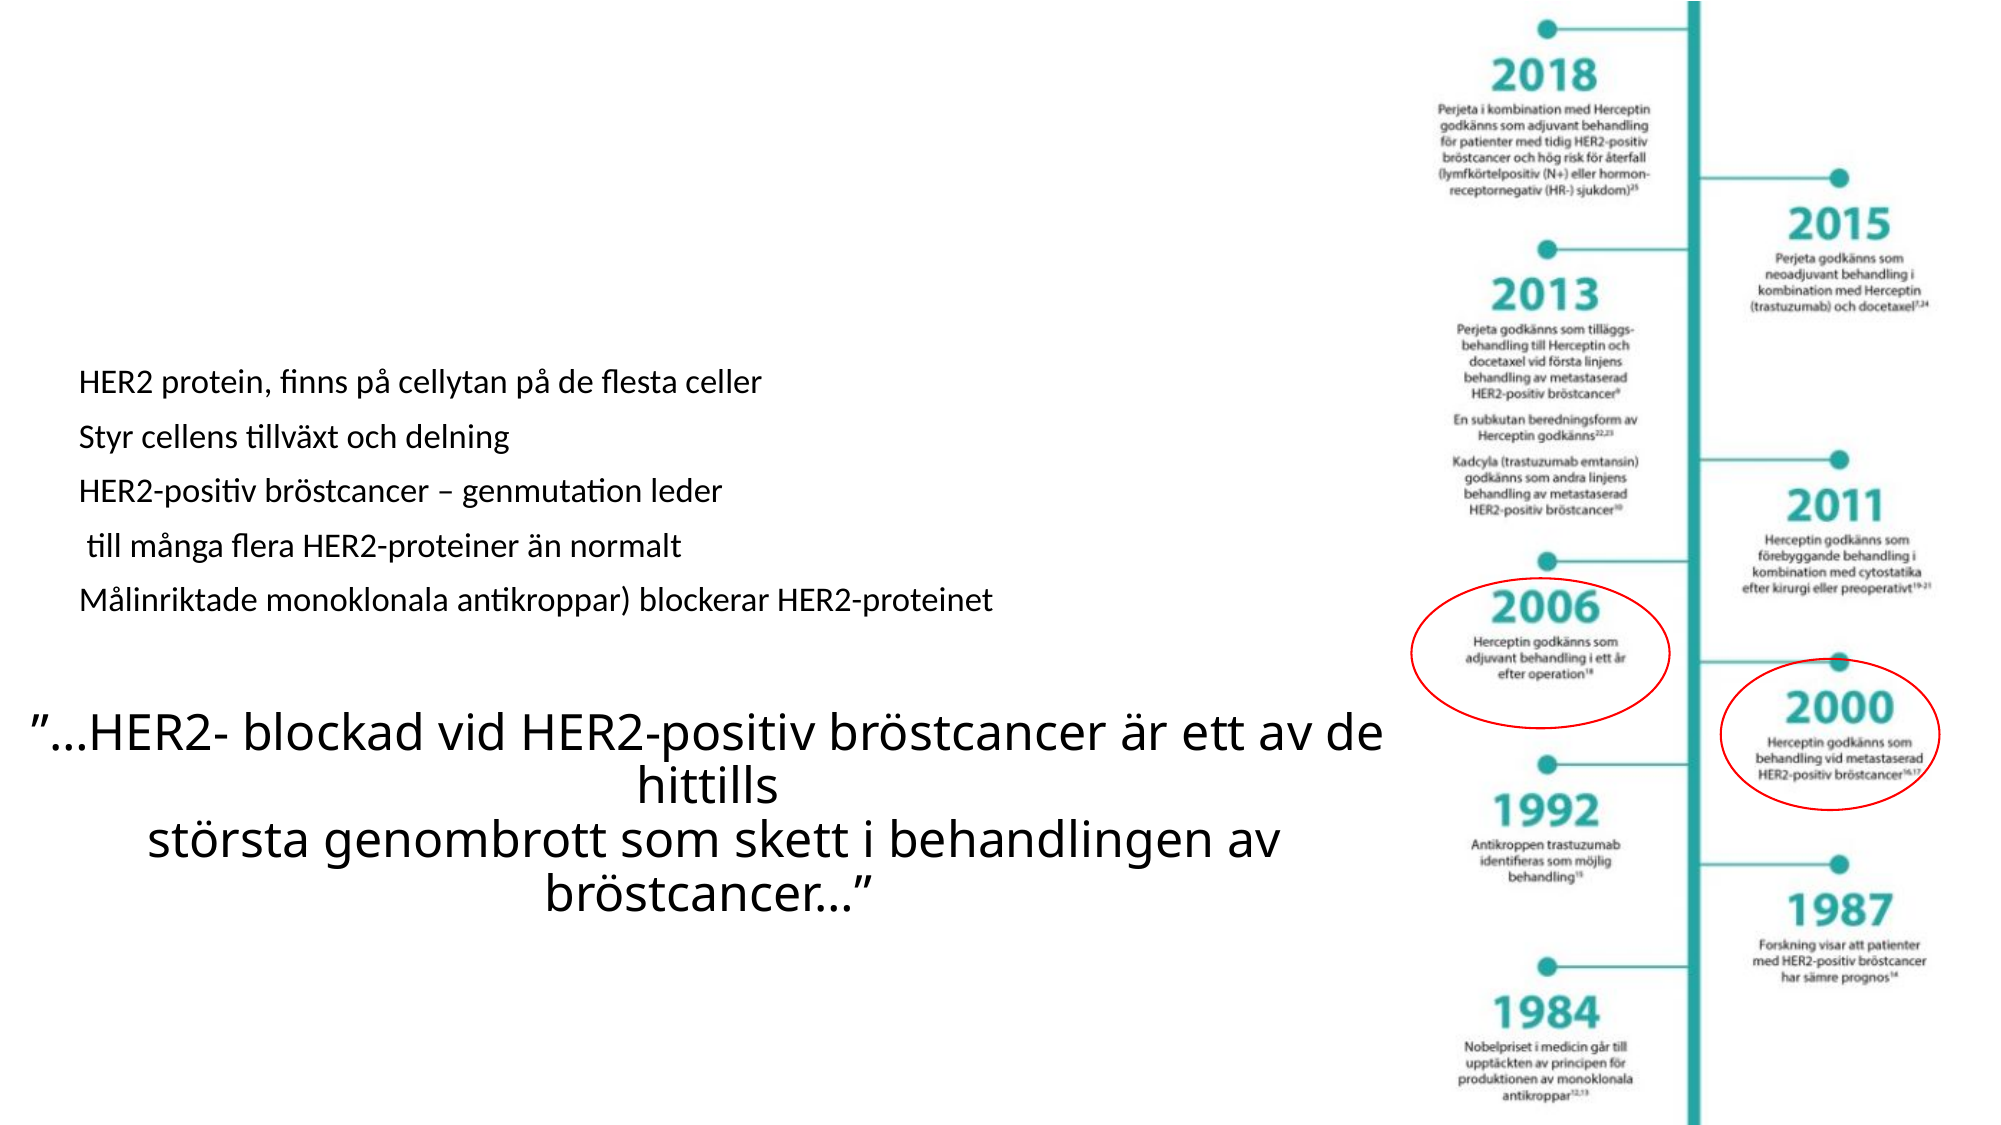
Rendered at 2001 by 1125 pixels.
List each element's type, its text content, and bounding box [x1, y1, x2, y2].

title ”…HER2- blockad vid HER2-positiv bröstcancer är ett av de hittills största genombrott som skett i behandlingen av bröstcancer…” [0, 538, 1410, 931]
picture [1410, 1, 1963, 1125]
subtitle HER2 protein, finns på cellytan på de flesta celler Styr cellens tillväxt och delning HER2-positiv bröstcancer – genmutation leder till många flera HER2-proteiner än normalt Målinriktade monoklonala antikroppar) blockerar HER2-proteinet [64, 356, 1410, 628]
